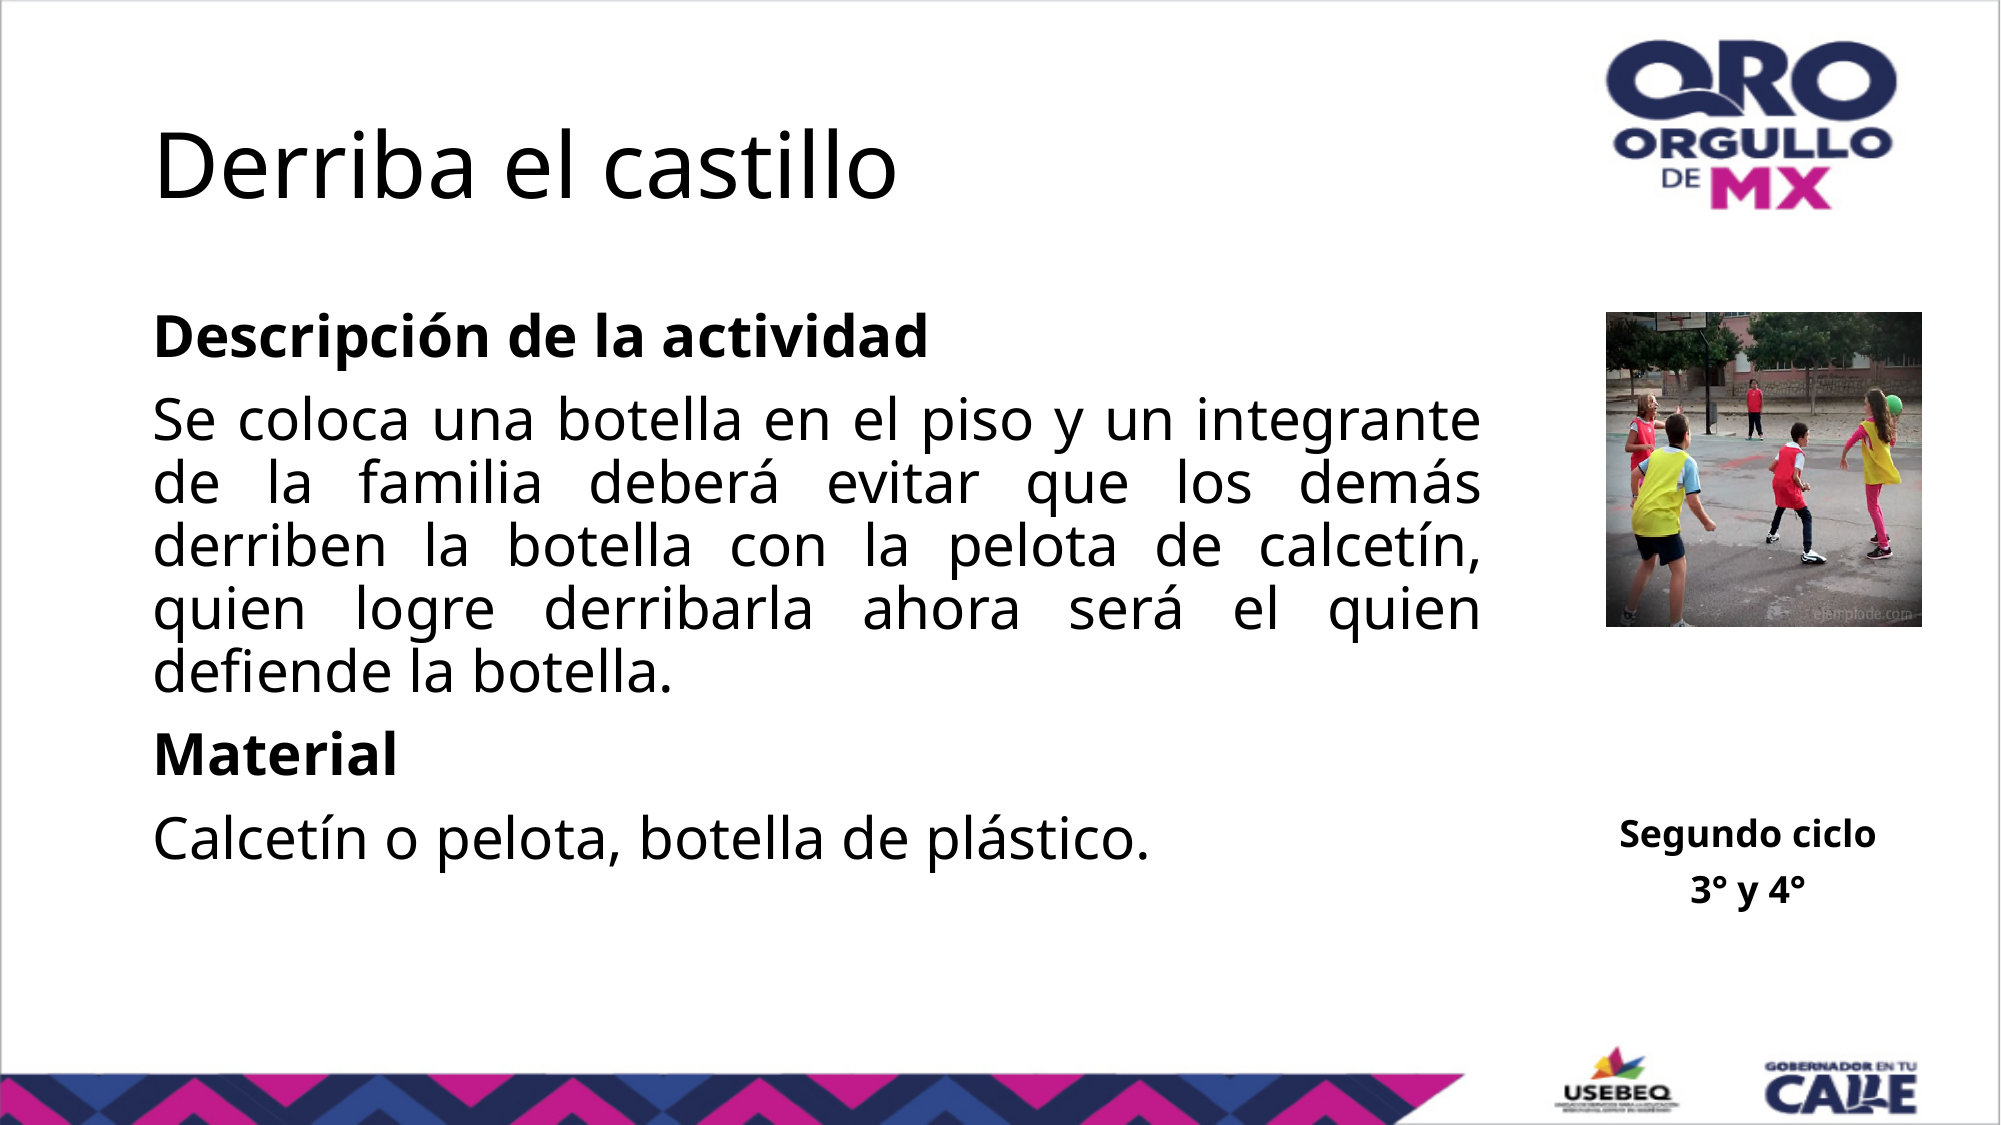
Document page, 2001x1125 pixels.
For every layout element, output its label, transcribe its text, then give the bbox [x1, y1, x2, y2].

list Descripción de la actividad Se coloca una botella en el piso y un integrante de la familia deberá evitar que los demás derriben la botella con la pelota de calcetín, quien logre derribarla ahora será el quien defiende la botella. Material Calcetín o pelota, botella de plástico. [137, 299, 1498, 1030]
title Derriba el castillo [137, 59, 1591, 278]
text_box Segundo ciclo 3° y 4° [1590, 807, 1906, 921]
picture [0, 0, 2001, 1125]
